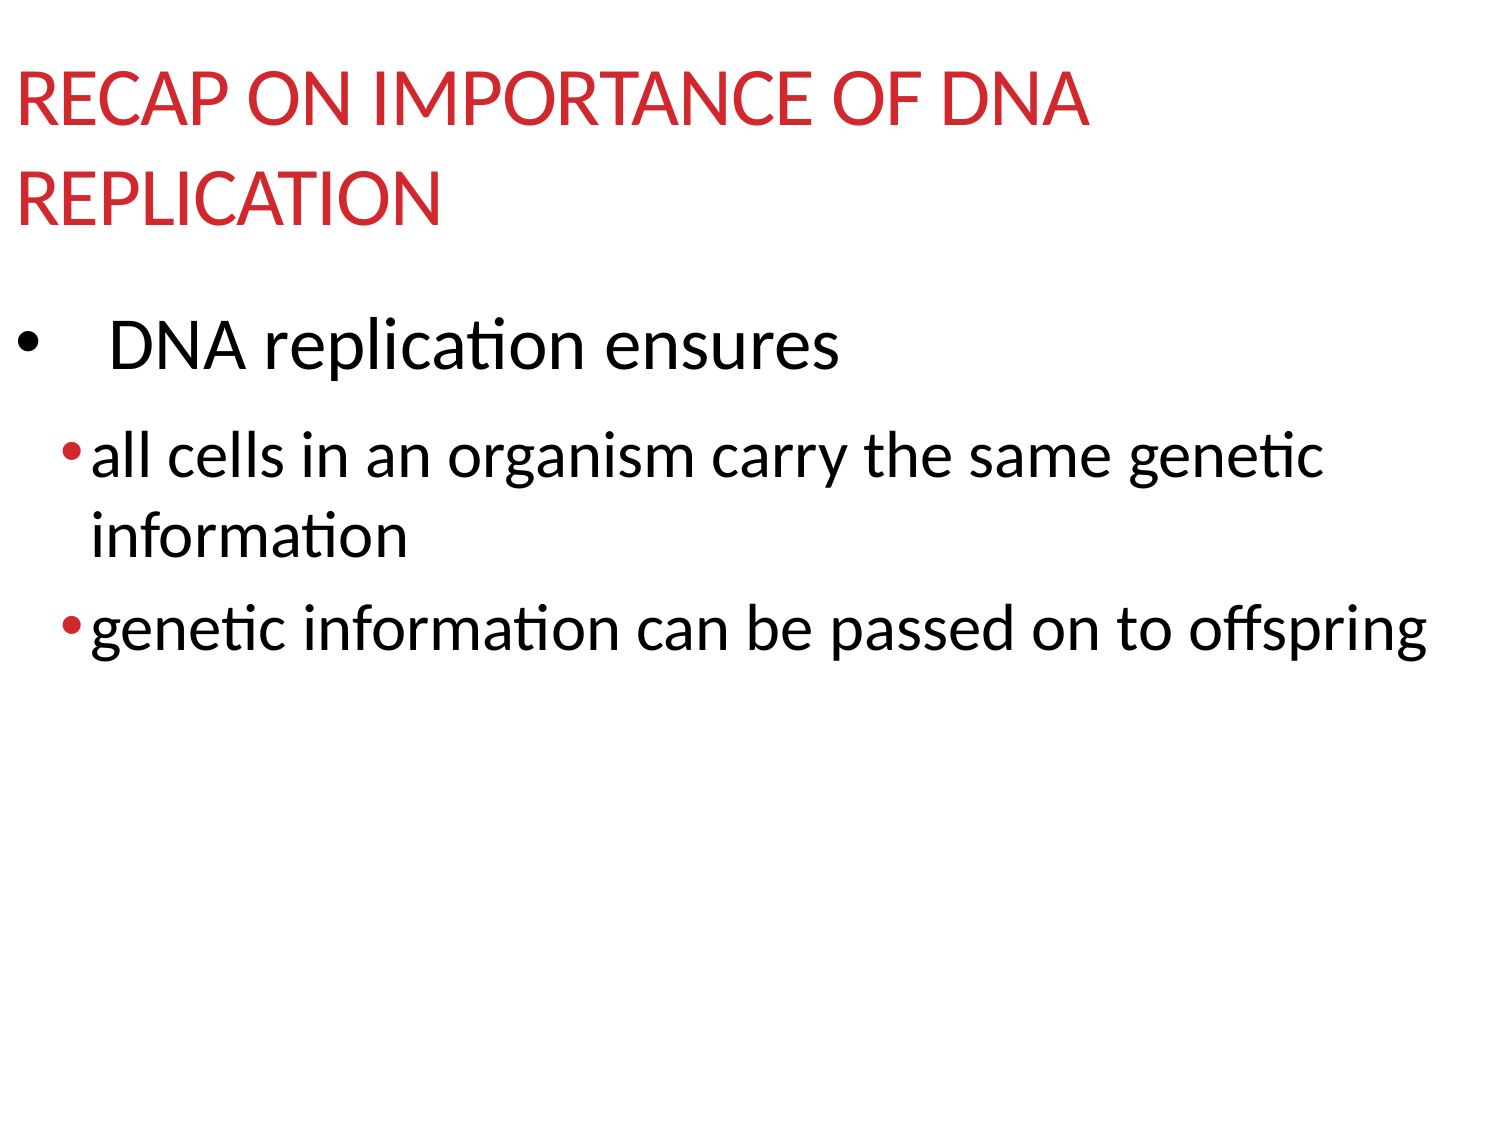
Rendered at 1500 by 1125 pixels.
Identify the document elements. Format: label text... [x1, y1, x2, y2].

title Recap on Importance of DNA Replication [0, 24, 1500, 250]
list DNA replication ensures all cells in an organism carry the same genetic information genetic information can be passed on to offspring [0, 287, 1500, 1092]
